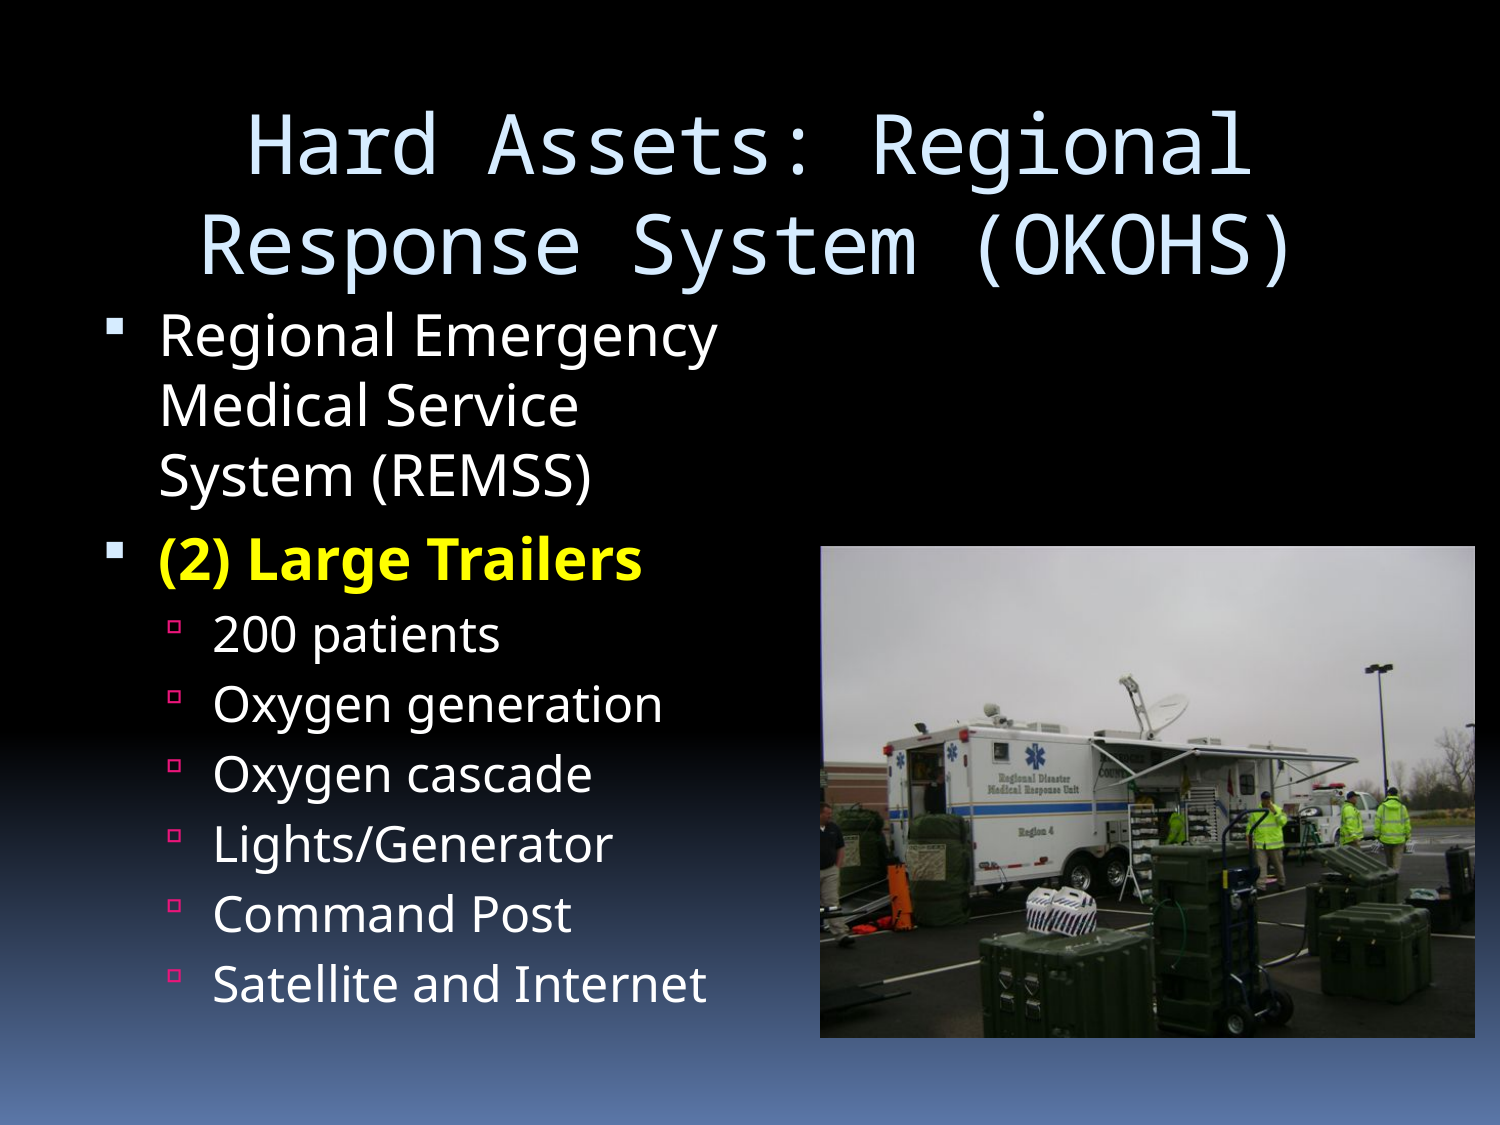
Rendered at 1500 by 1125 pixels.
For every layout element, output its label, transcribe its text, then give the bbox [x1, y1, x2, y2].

list Regional Emergency Medical Service System (REMSS) (2) Large Trailers 200 patients Oxygen generation Oxygen cascade Lights/Generator Command Post Satellite and Internet [76, 290, 739, 1033]
title Hard Assets: Regional Response System (OKOHS) [75, 83, 1425, 234]
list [820, 546, 1476, 1038]
